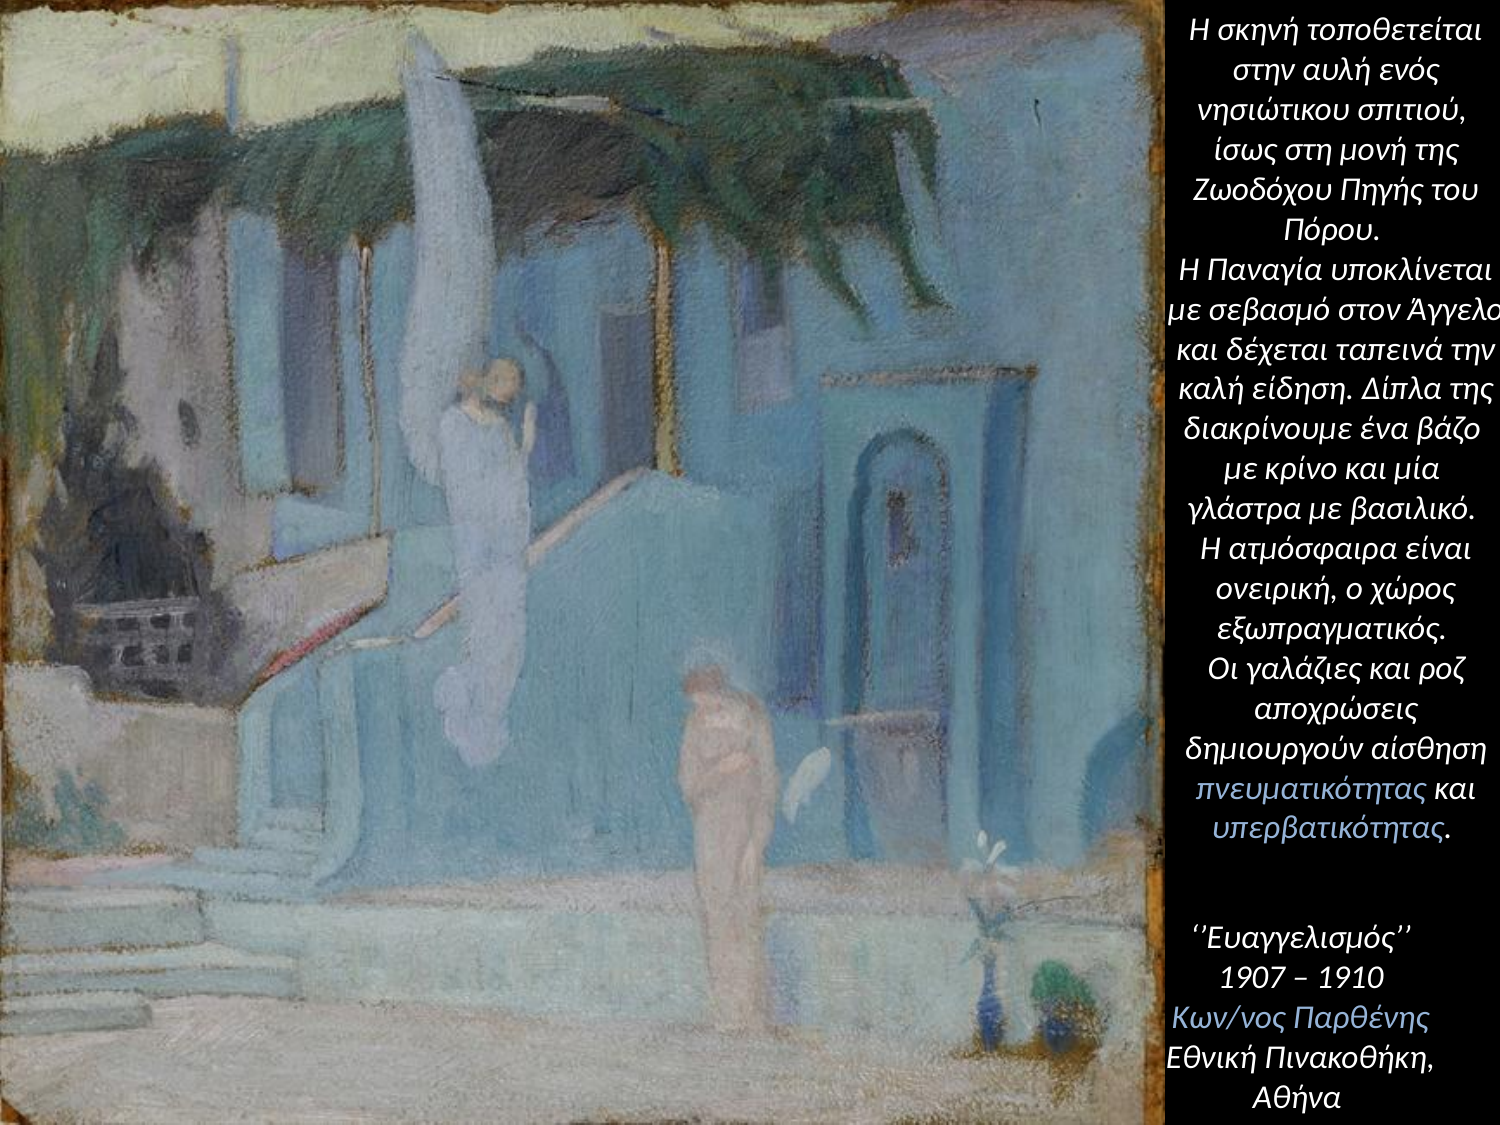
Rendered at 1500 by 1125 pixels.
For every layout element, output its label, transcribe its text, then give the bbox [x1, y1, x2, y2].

picture [0, 0, 1165, 1125]
text_box ‘’Ευαγγελισμός’’ 1907 – 1910 Κων/νος Παρθένης Εθνική Πινακοθήκη, Αθήνα [1168, 907, 1465, 1123]
text_box Η σκηνή τοποθετείται στην αυλή ενός νησιώτικου σπιτιού, ίσως στη μονή της Ζωοδόχου Πηγής του Πόρου. Η Παναγία υποκλίνεται με σεβασμό στον Άγγελο και δέχεται ταπεινά την καλή είδηση. Δίπλα της διακρίνουμε ένα βάζο με κρίνο και μία γλάστρα με βασιλικό. Η ατμόσφαιρα είναι ονειρική, ο χώρος εξωπραγματικός. Οι γαλάζιες και ροζ αποχρώσεις δημιουργούν αίσθηση πνευματικότητας και υπερβατικότητας. [1166, 0, 1500, 853]
